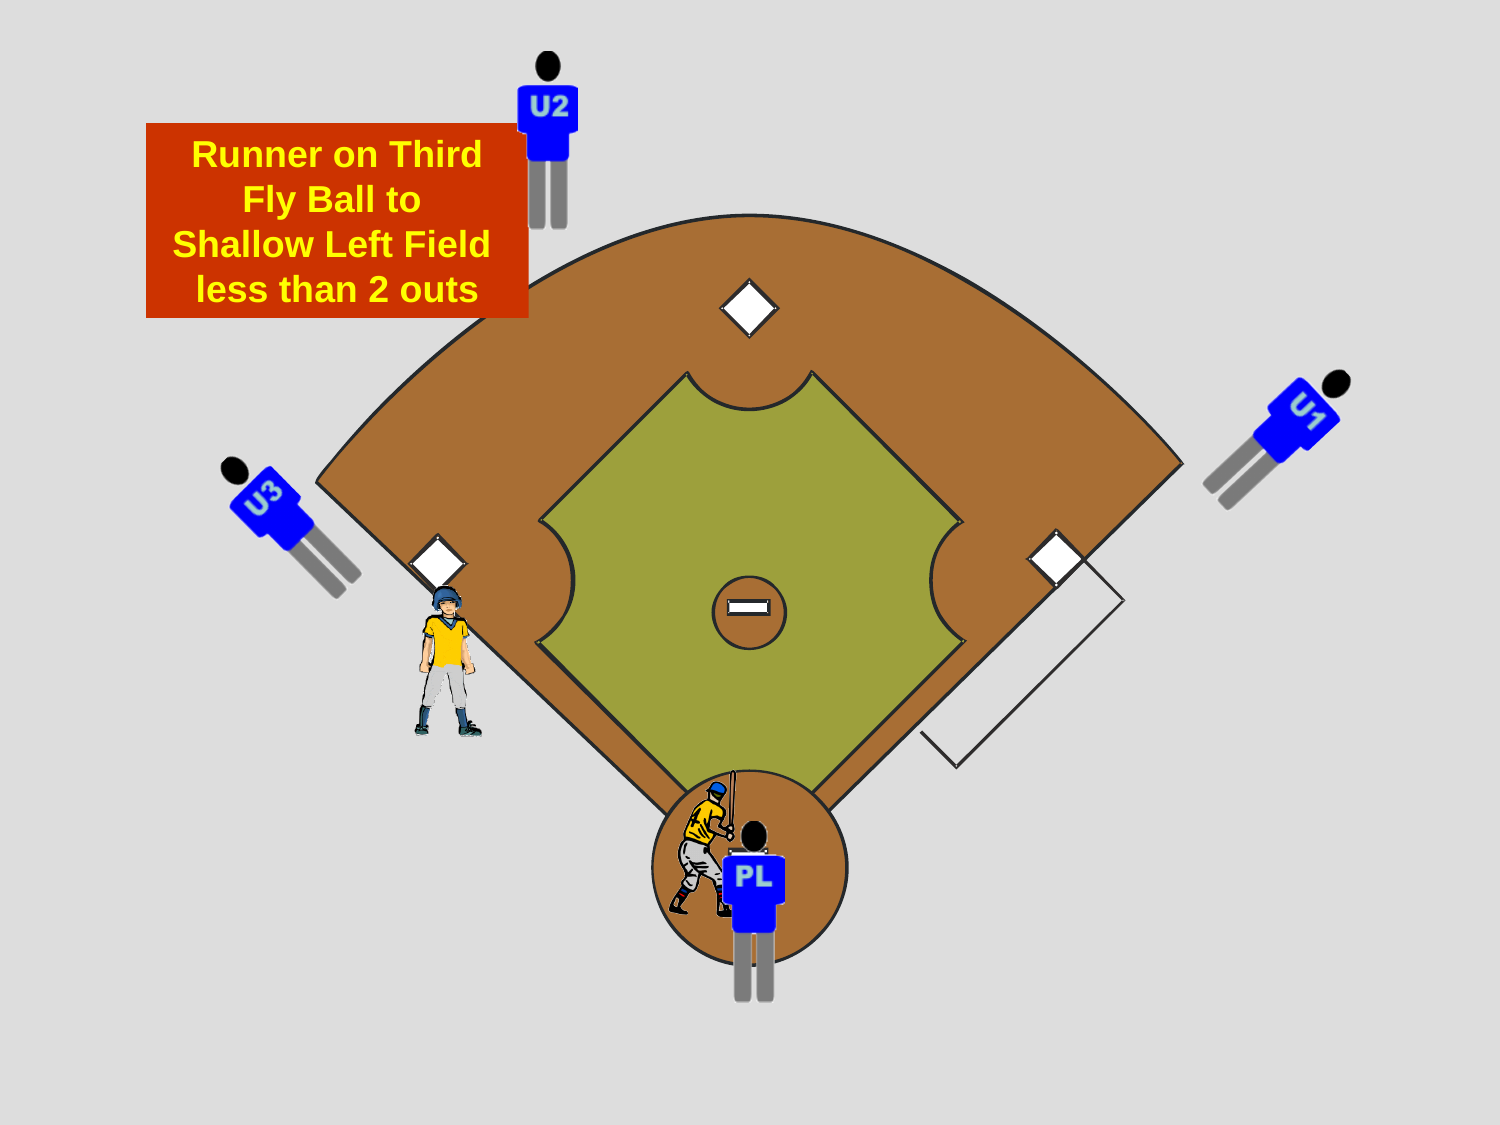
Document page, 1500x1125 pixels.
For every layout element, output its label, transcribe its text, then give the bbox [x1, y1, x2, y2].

picture [414, 585, 482, 737]
text_box Runner on Third Fly Ball to Shallow Left Field less than 2 outs [146, 123, 529, 318]
picture [667, 769, 785, 1003]
picture [204, 435, 370, 614]
picture [517, 51, 578, 230]
picture [1194, 344, 1367, 527]
